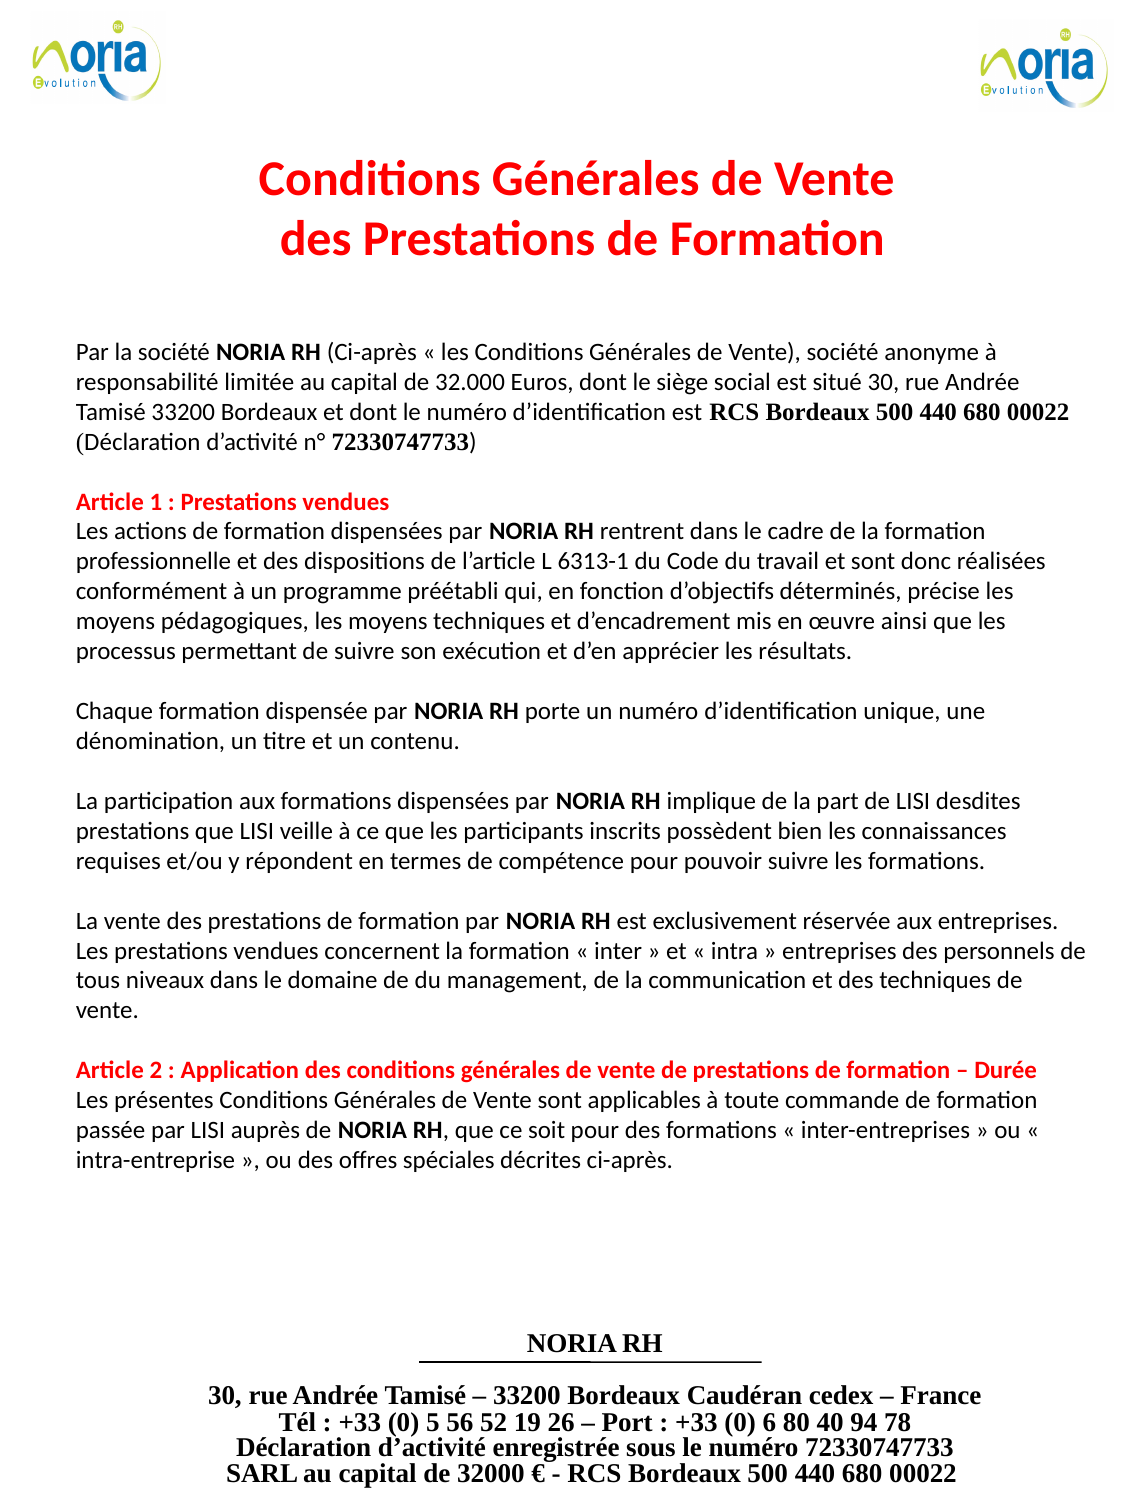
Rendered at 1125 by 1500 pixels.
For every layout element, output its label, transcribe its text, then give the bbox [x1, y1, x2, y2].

picture [978, 19, 1114, 112]
text_box NORIA RH 30, rue Andrée Tamisé – 33200 Bordeaux Caudéran cedex – France Tél : +33 (0) 5 56 52 19 26 – Port : +33 (0) 6 80 40 94 78 Déclaration d’activité enregistrée sous le numéro 72330747733 SARL au capital de 32000 € - RCS Bordeaux 500 440 680 00022 [190, 1323, 1000, 1500]
picture [30, 11, 166, 104]
text_box Conditions Générales de Vente des Prestations de Formation Par la société NORIA RH (Ci-après « les Conditions Générales de Vente), société anonyme à responsabilité limitée au capital de 32.000 Euros, dont le siège social est situé 30, rue Andrée Tamisé 33200 Bordeaux et dont le numéro d’identification est RCS Bordeaux 500 440 680 00022 (Déclaration d’activité n° 72330747733) Article 1 : Prestations vendues Les actions de formation dispensées par NORIA RH rentrent dans le cadre de la formation professionnelle et des dispositions de l’article L 6313-1 du Code du travail et sont donc réalisées conformément à un programme préétabli qui, en fonction d’objectifs déterminés, précise les moyens pédagogiques, les moyens techniques et d’encadrement mis en œuvre ainsi que les processus permettant de suivre son exécution et d’en apprécier les résultats. Chaque formation dispensée par NORIA RH porte un numéro d’identification unique, une dénomination, un titre et un contenu. La participation aux formations dispensées par NORIA RH implique de la part de LISI desdites prestations que LISI veille à ce que les participants inscrits possèdent bien les connaissances requises et/ou y répondent en termes de compétence pour pouvoir suivre les formations. La vente des prestations de formation par NORIA RH est exclusivement réservée aux entreprises. Les prestations vendues concernent la formation « inter » et « intra » entreprises des personnels de tous niveaux dans le domaine de du management, de la communication et des techniques de vente. Article 2 : Application des conditions générales de vente de prestations de formation – Durée Les présentes Conditions Générales de Vente sont applicables à toute commande de formation passée par LISI auprès de NORIA RH, que ce soit pour des formations « inter-entreprises » ou « intra-entreprise », ou des offres spéciales décrites ci-après. [61, 138, 1104, 1246]
